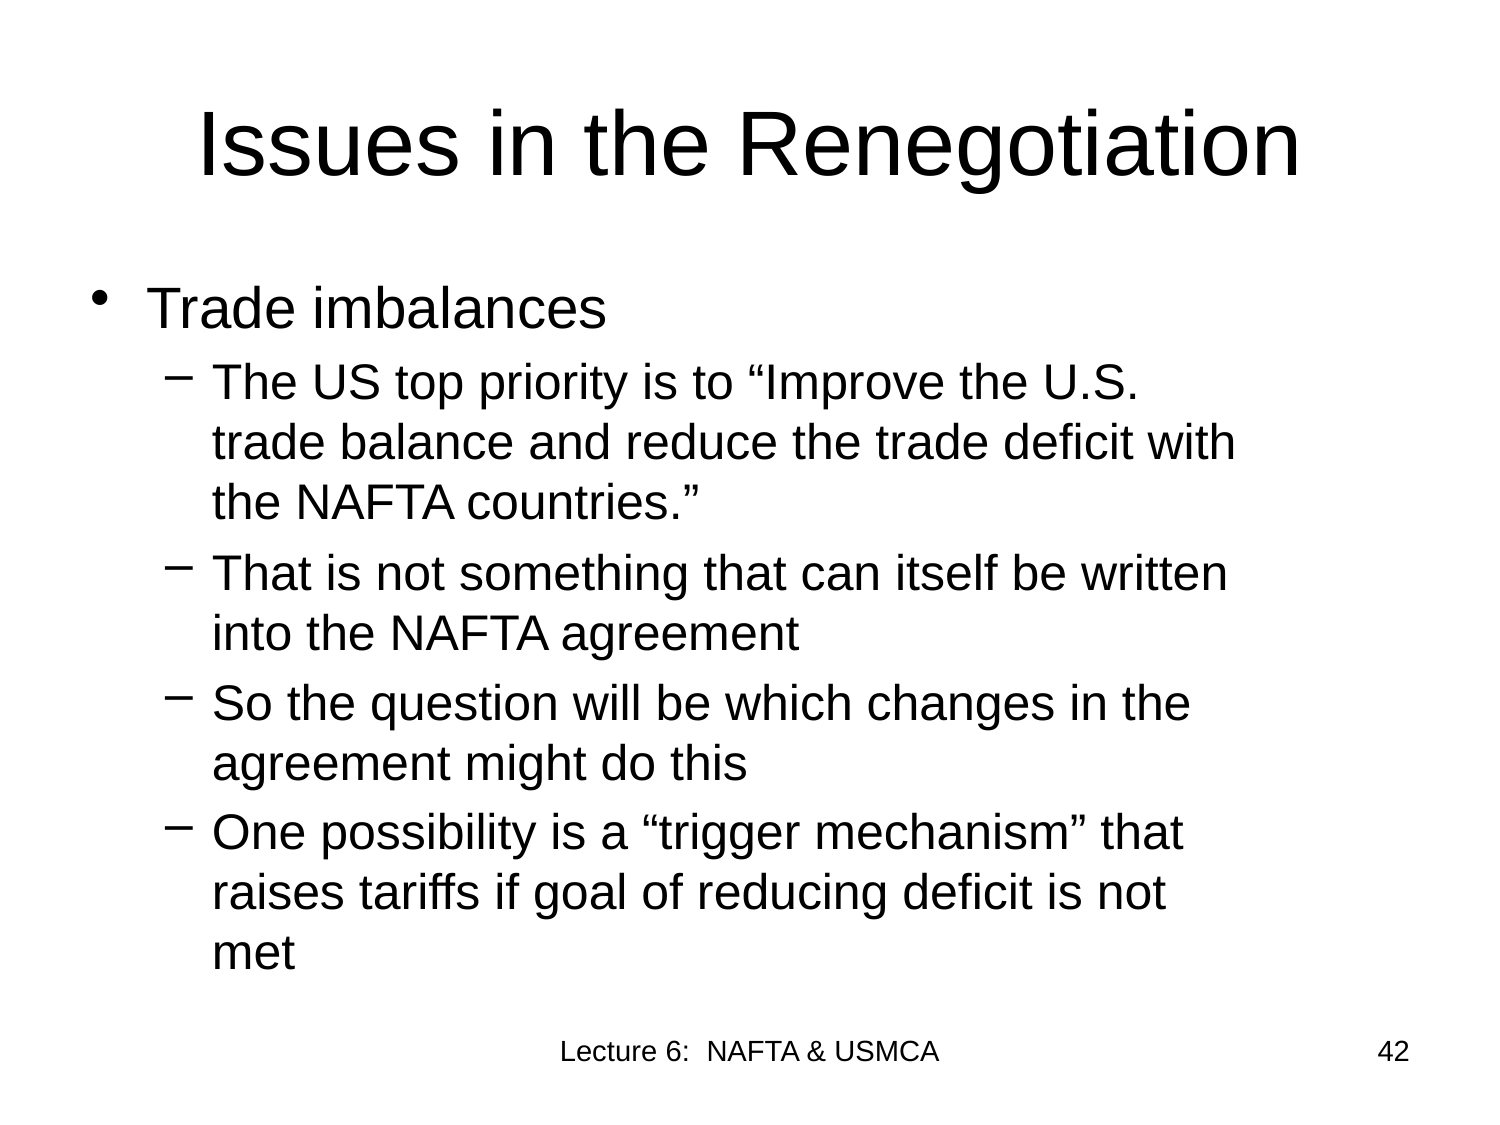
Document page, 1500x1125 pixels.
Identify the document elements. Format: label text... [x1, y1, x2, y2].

footer Lecture 6: NAFTA & USMCA [512, 1024, 988, 1103]
title Issues in the Renegotiation [74, 44, 1426, 233]
slide_number 42 [1074, 1024, 1426, 1103]
list Trade imbalances The US top priority is to “Improve the U.S. trade balance and reduce the trade deficit with the NAFTA countries.” That is not something that can itself be written into the NAFTA agreement So the question will be which changes in the agreement might do this One possibility is a “trigger mechanism” that raises tariffs if goal of reducing deficit is not met [74, 262, 1270, 1006]
